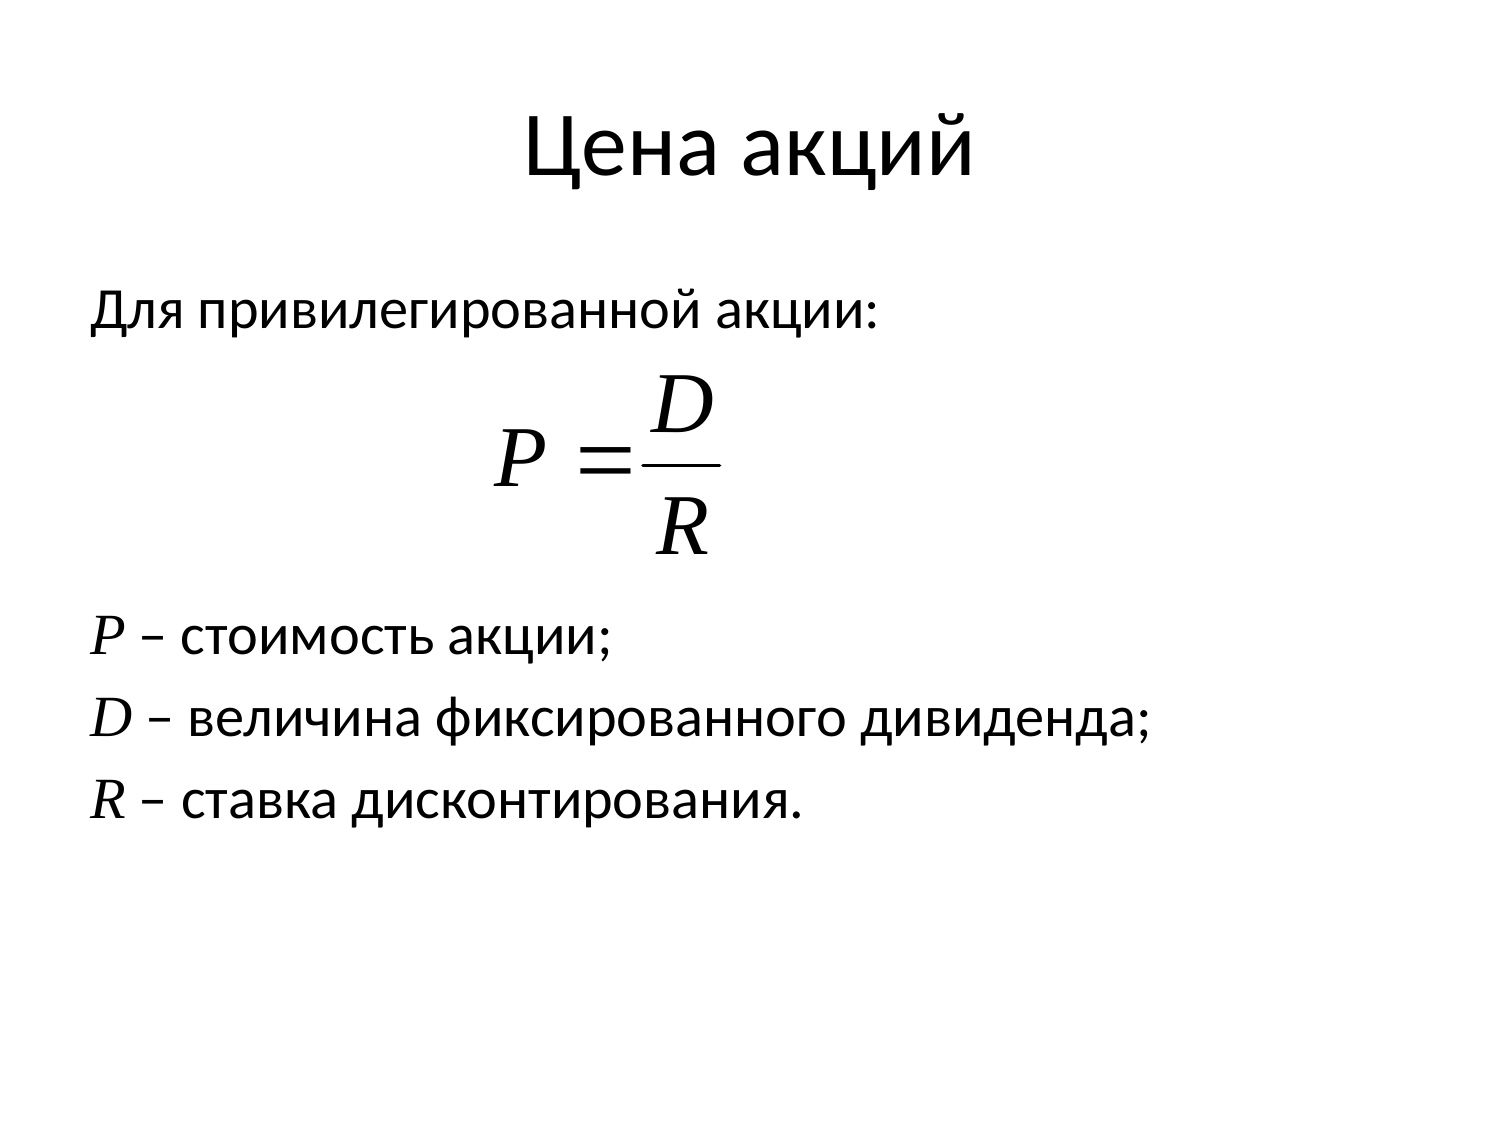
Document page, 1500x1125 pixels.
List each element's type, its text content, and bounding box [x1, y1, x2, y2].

list Для привилегированной акции: P – стоимость акции; D – величина фиксированного дивиденда; R – ставка дисконтирования. [75, 262, 1447, 977]
title Цена акций [75, 45, 1425, 233]
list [478, 349, 739, 574]
